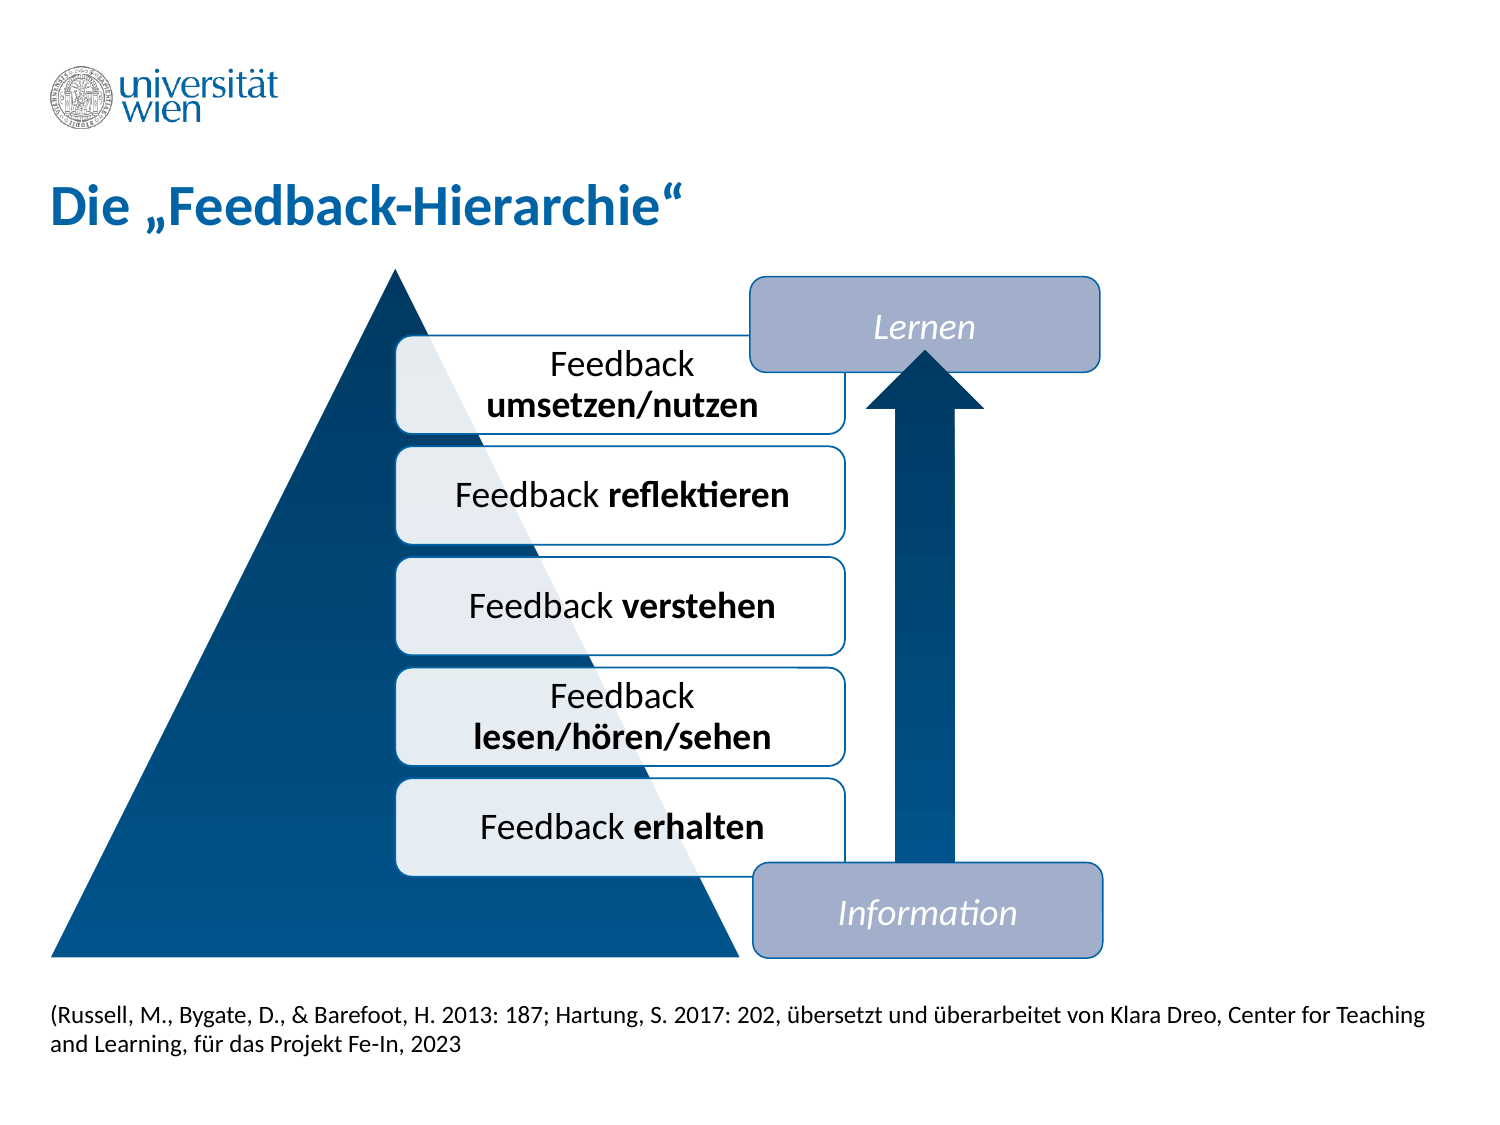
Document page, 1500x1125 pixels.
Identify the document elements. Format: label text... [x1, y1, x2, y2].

title Die „Feedback-Hierarchie“ [50, 110, 1450, 239]
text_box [749, 276, 1103, 959]
list (Russell, M., Bygate, D., & Barefoot, H. 2013: 187; Hartung, S. 2017: 202, übersetzt und überarbeitet von Klara Dreo, Center for Teaching and Learning, für das Projekt Fe-In, 2023 [50, 1001, 1450, 1061]
picture [50, 66, 278, 110]
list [0, 266, 1172, 959]
